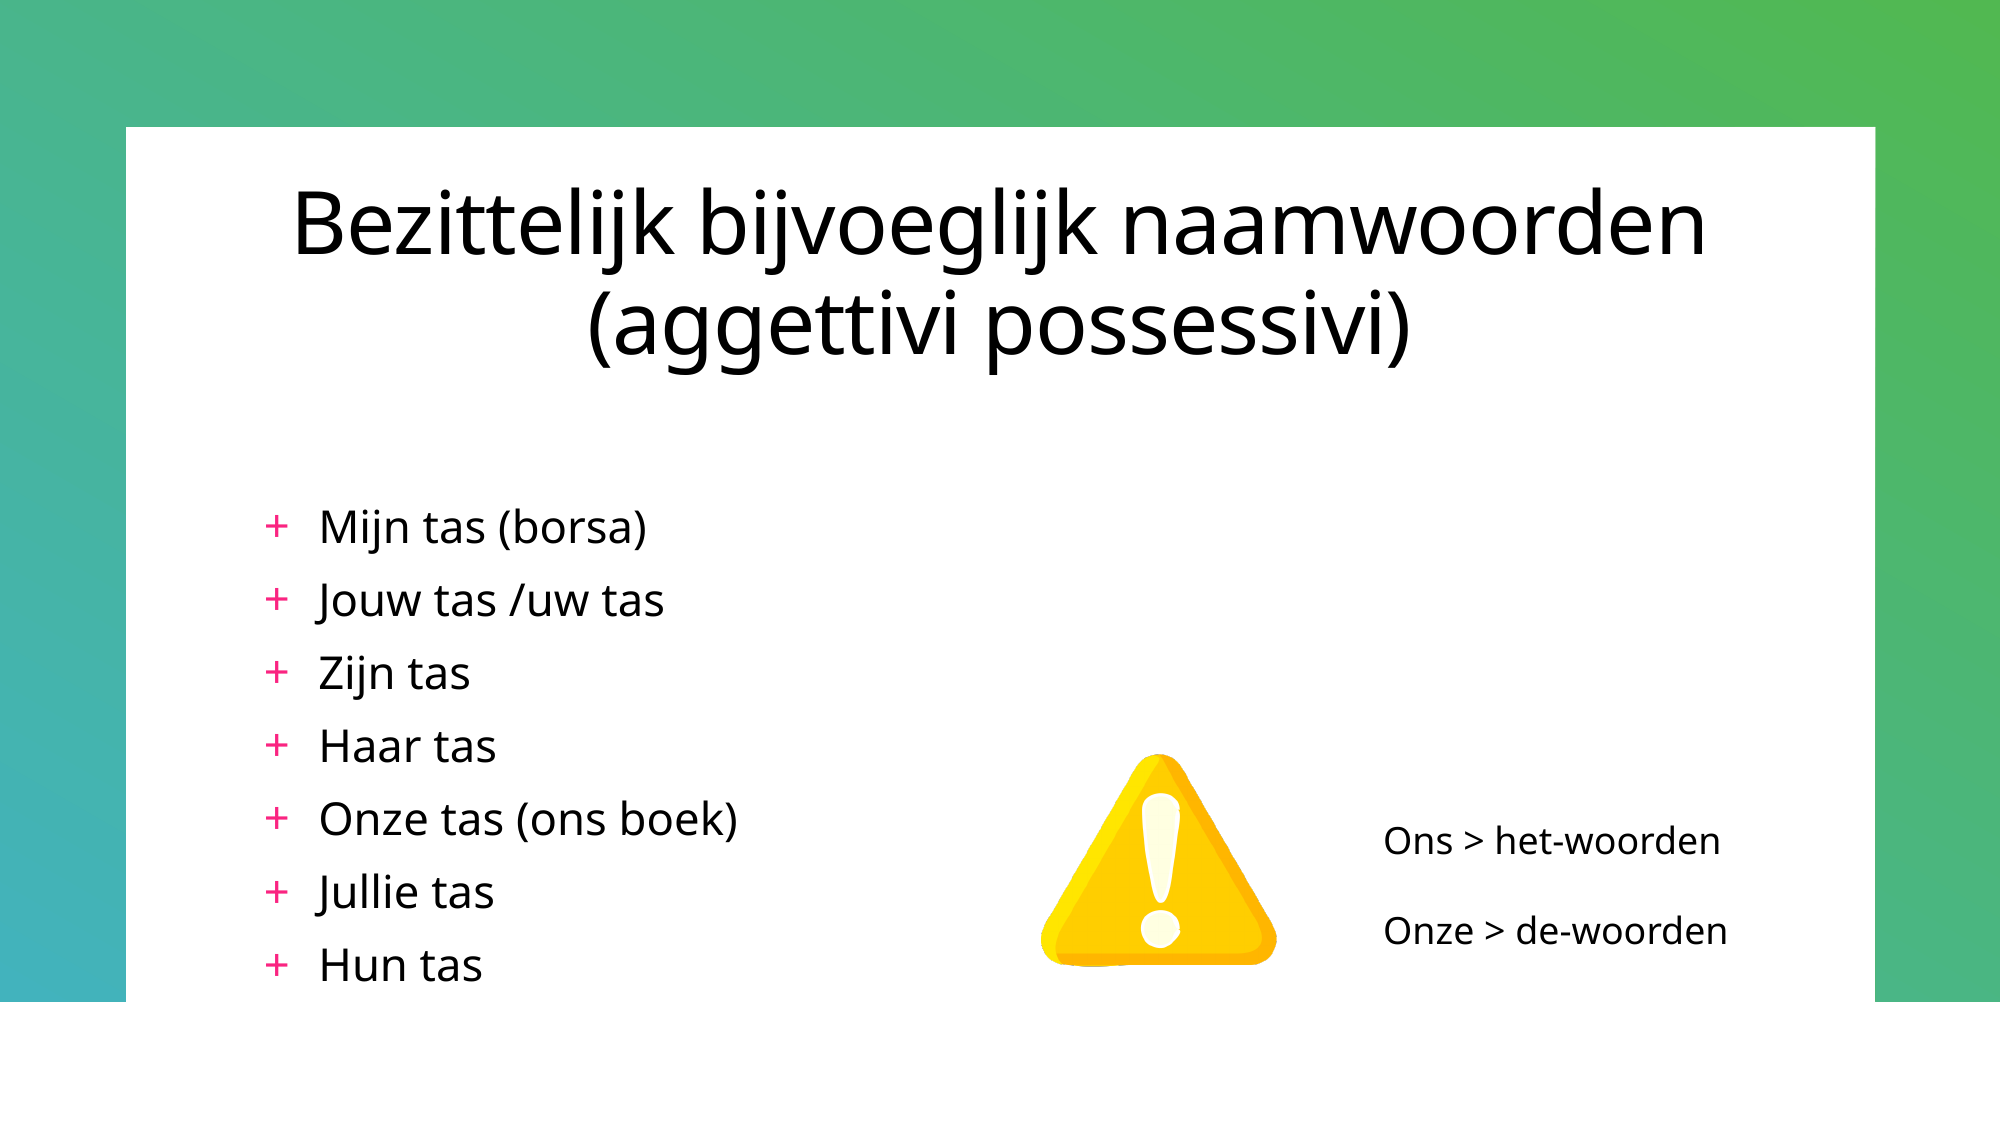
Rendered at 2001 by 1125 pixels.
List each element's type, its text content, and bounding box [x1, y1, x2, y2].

text_box Ons > het-woorden Onze > de-woorden [1368, 809, 1819, 960]
list Mijn tas (borsa) Jouw tas /uw tas Zijn tas Haar tas Onze tas (ons boek) Jullie tas Hun tas [248, 487, 1749, 1001]
title Bezittelijk bijvoeglijk naamwoorden (aggettivi possessivi) [249, 167, 1750, 389]
picture [1030, 743, 1287, 975]
